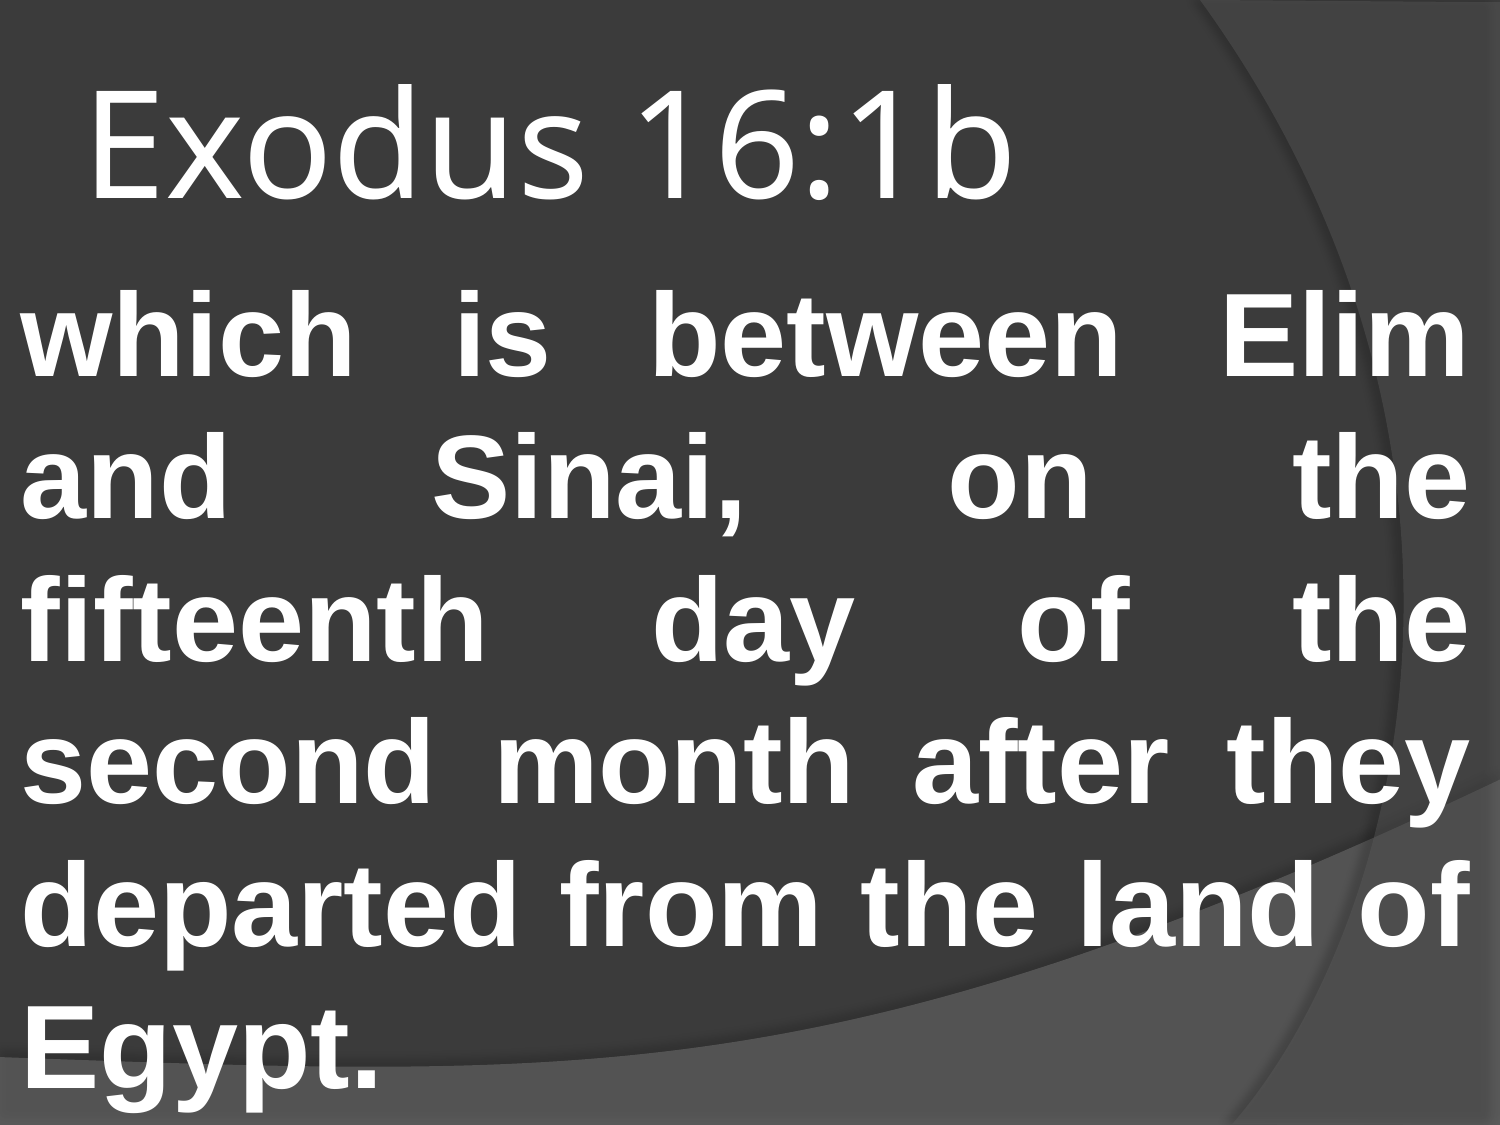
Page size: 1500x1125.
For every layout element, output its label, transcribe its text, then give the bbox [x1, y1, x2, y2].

title Exodus 16:1b [75, 45, 1300, 233]
list which is between Elim and Sinai, on the fifteenth day of the second month after they departed from the land of Egypt. [0, 249, 1487, 1113]
